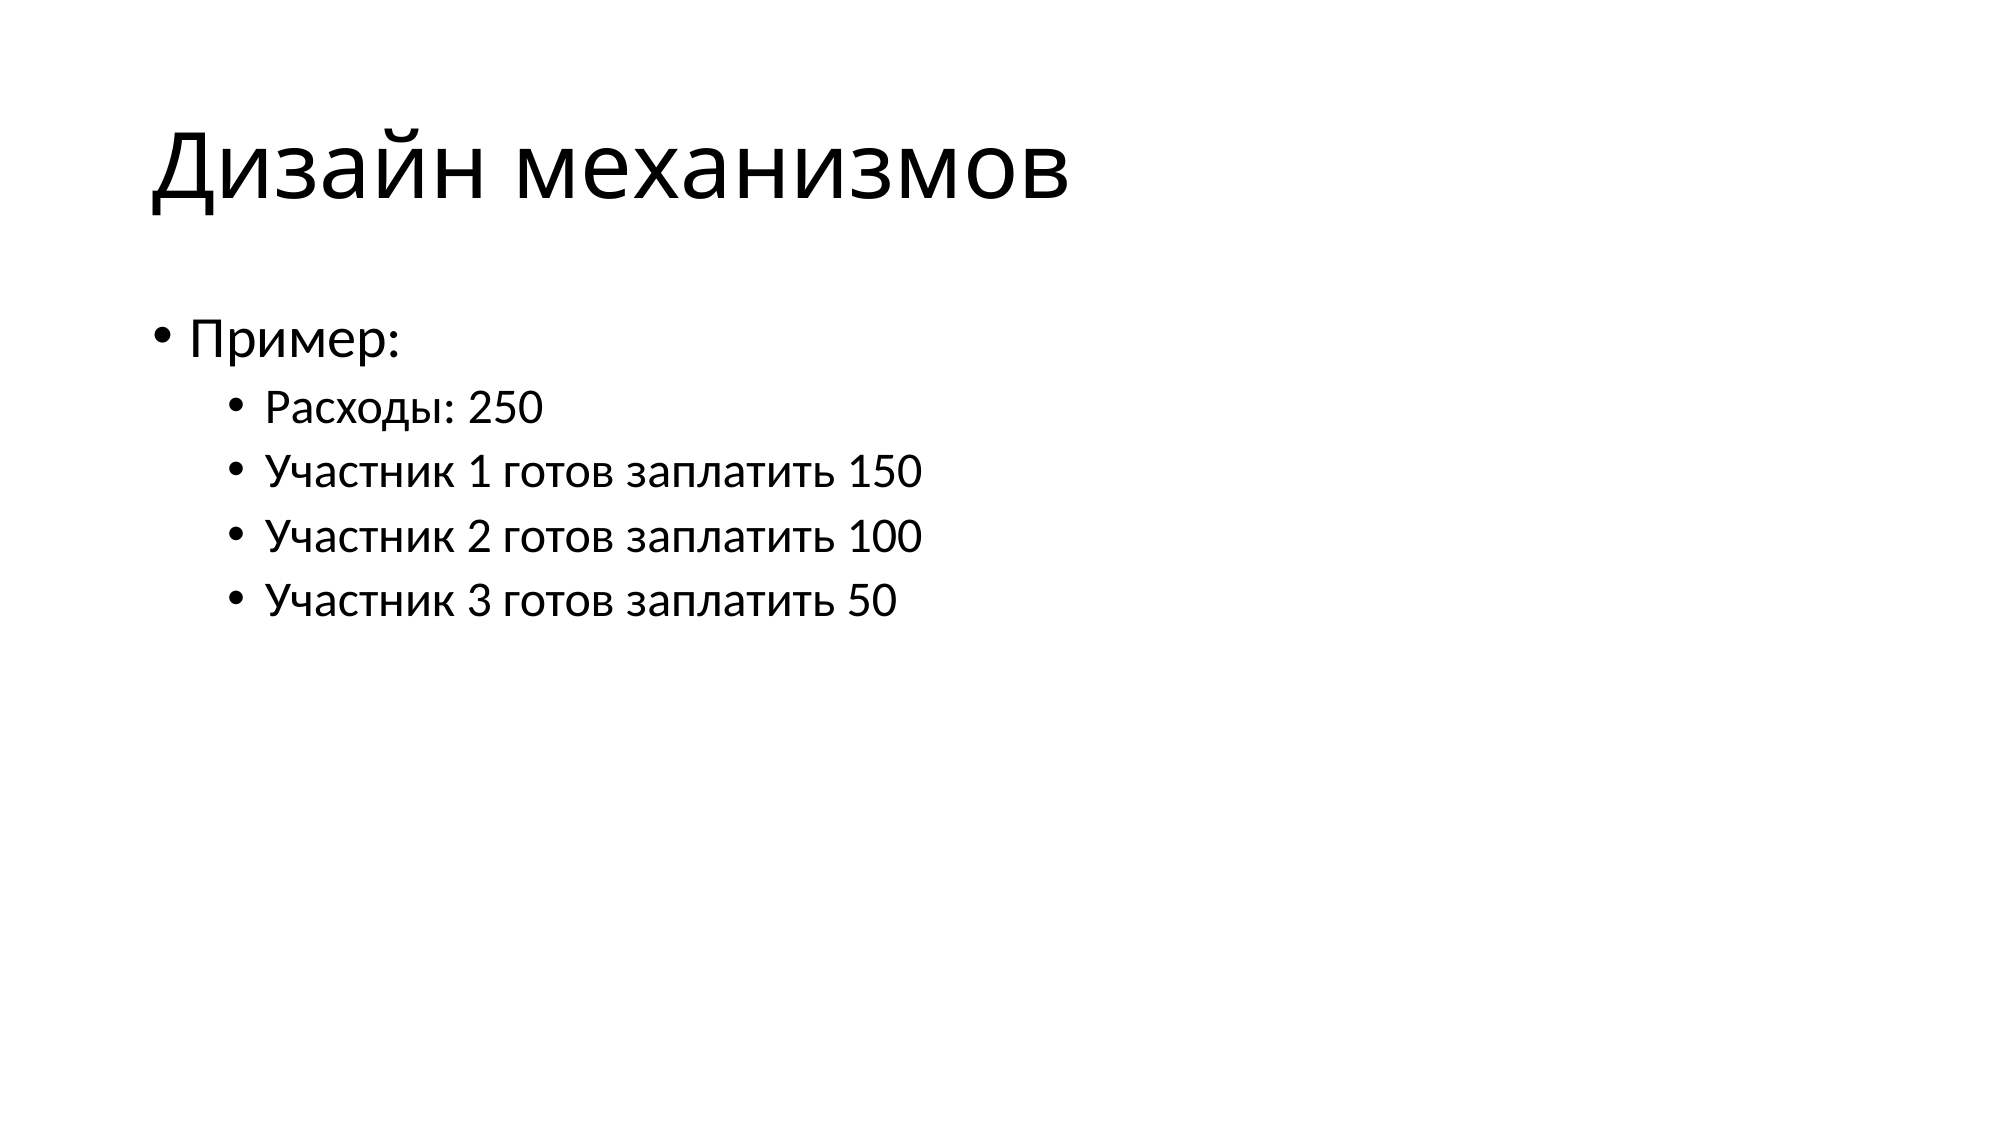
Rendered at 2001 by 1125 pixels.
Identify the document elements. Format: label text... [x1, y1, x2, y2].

title Дизайн механизмов [137, 59, 1863, 278]
list Пример: Расходы: 250 Участник 1 готов заплатить 150 Участник 2 готов заплатить 100 Участник 3 готов заплатить 50 [137, 299, 1863, 1014]
